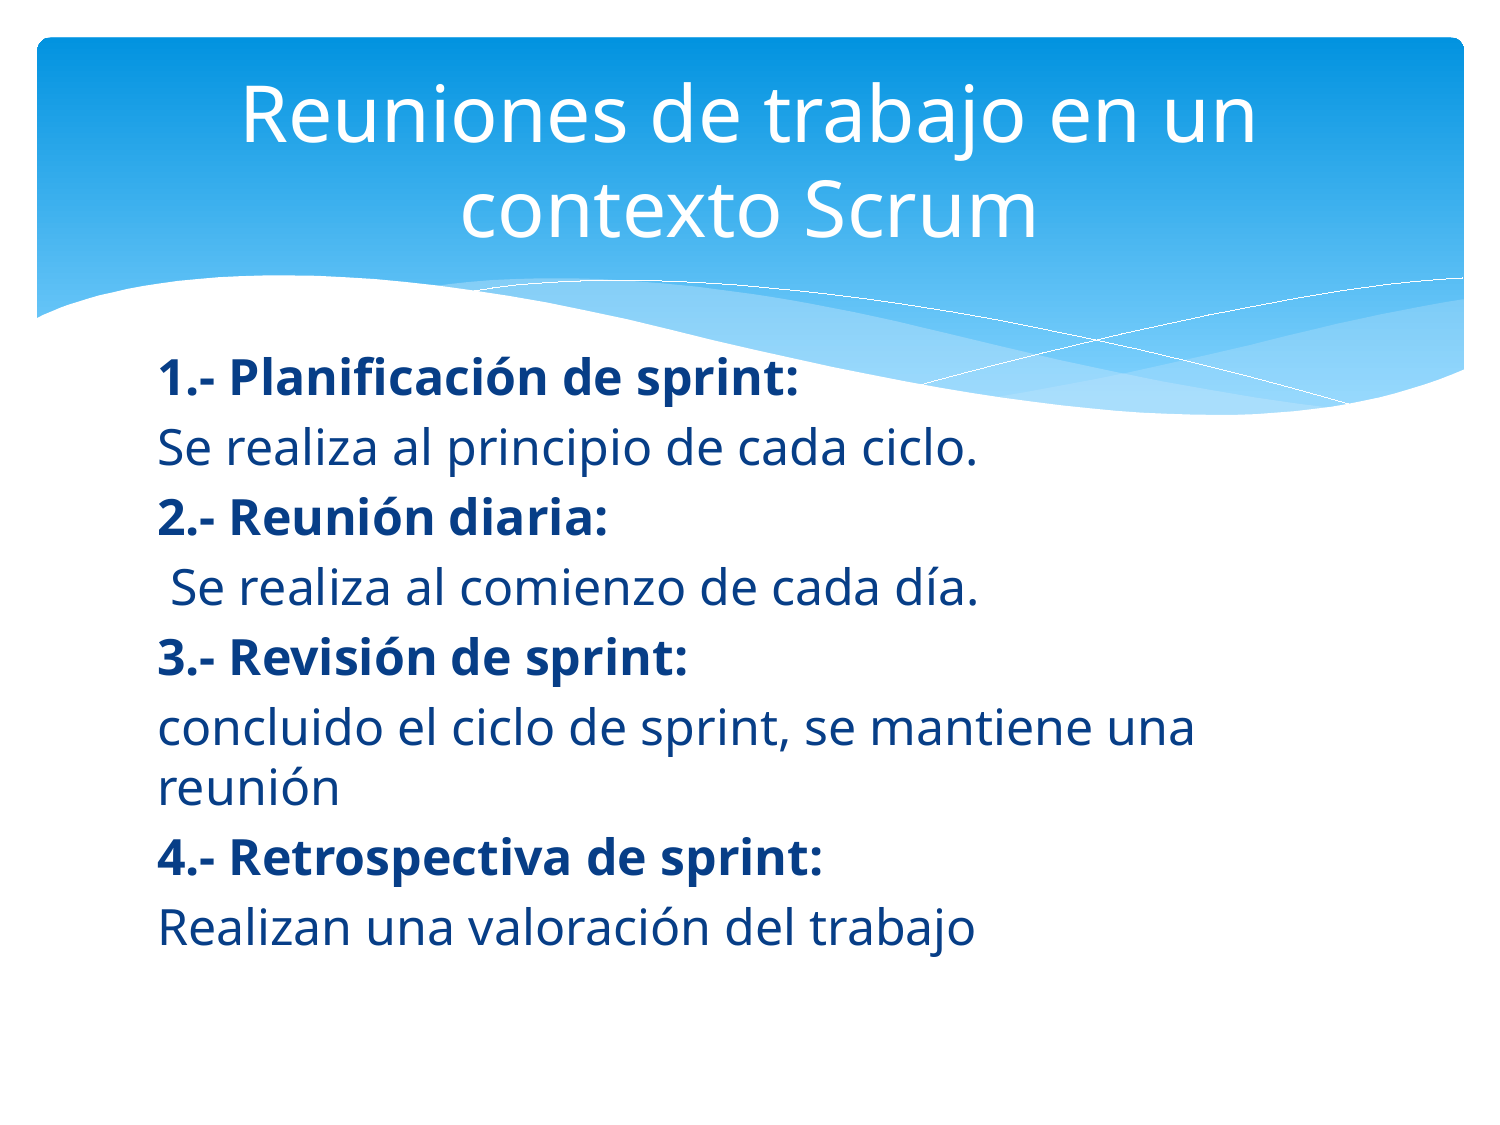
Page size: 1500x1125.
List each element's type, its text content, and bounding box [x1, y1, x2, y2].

list 1.- Planificación de sprint: Se realiza al principio de cada ciclo. 2.- Reunión diaria: Se realiza al comienzo de cada día. 3.- Revisión de sprint: concluido el ciclo de sprint, se mantiene una reunión 4.- Retrospectiva de sprint: Realizan una valoración del trabajo [142, 338, 1358, 988]
title Reuniones de trabajo en un contexto Scrum [75, 55, 1425, 261]
